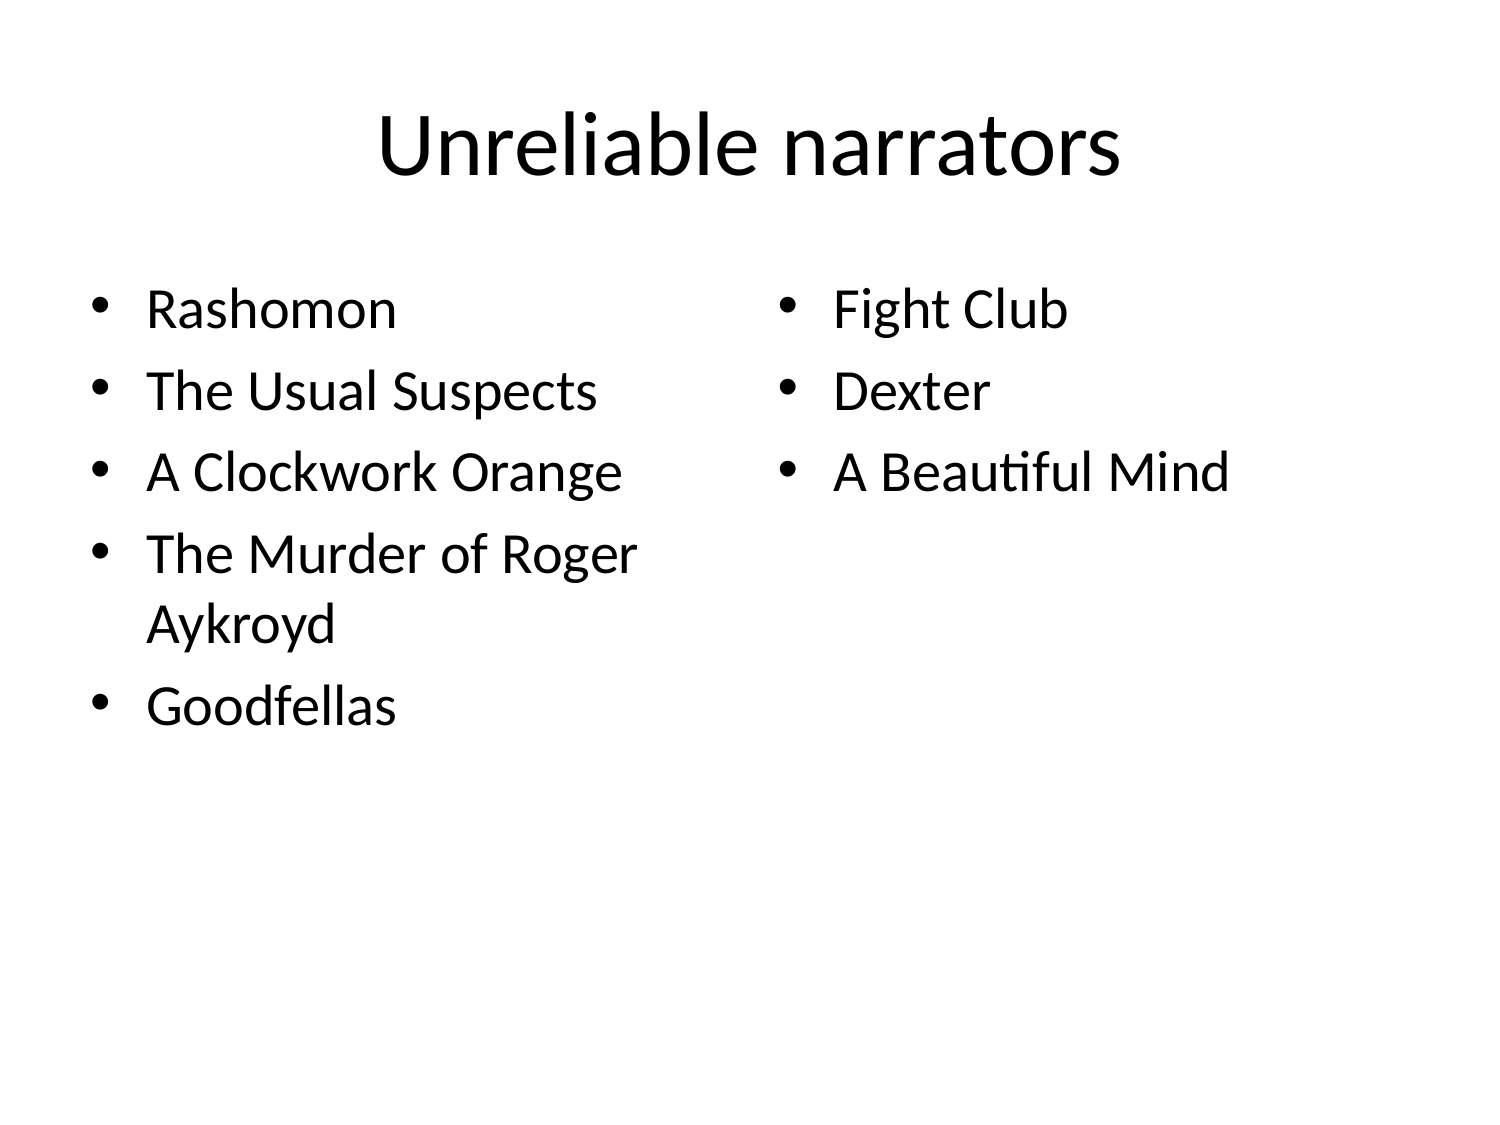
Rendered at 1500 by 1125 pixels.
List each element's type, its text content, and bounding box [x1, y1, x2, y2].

list Rashomon The Usual Suspects A Clockwork Orange The Murder of Roger Aykroyd Goodfellas [74, 262, 738, 1006]
title Unreliable narrators [74, 44, 1426, 233]
list Fight Club Dexter A Beautiful Mind [762, 262, 1426, 1006]
